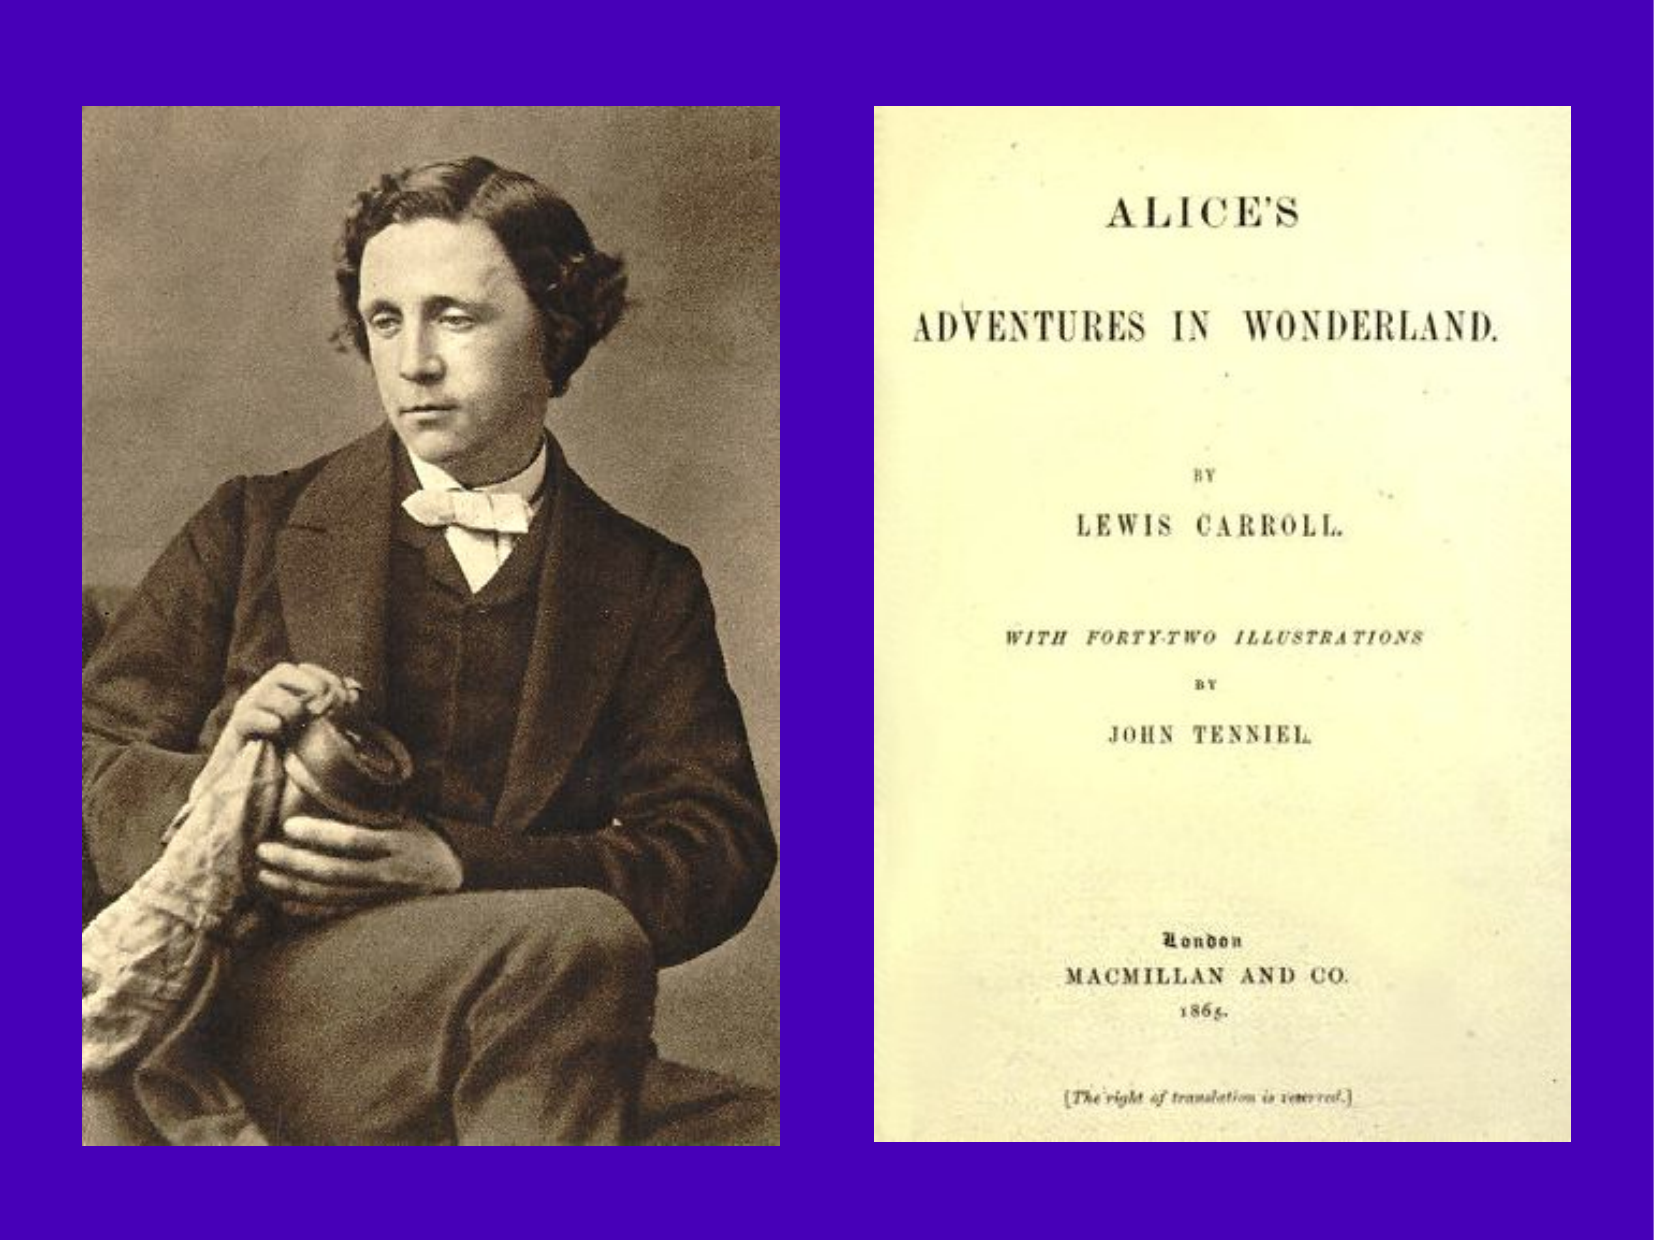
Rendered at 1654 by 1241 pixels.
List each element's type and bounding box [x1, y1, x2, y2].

picture [82, 106, 780, 1146]
picture [873, 105, 1572, 1143]
